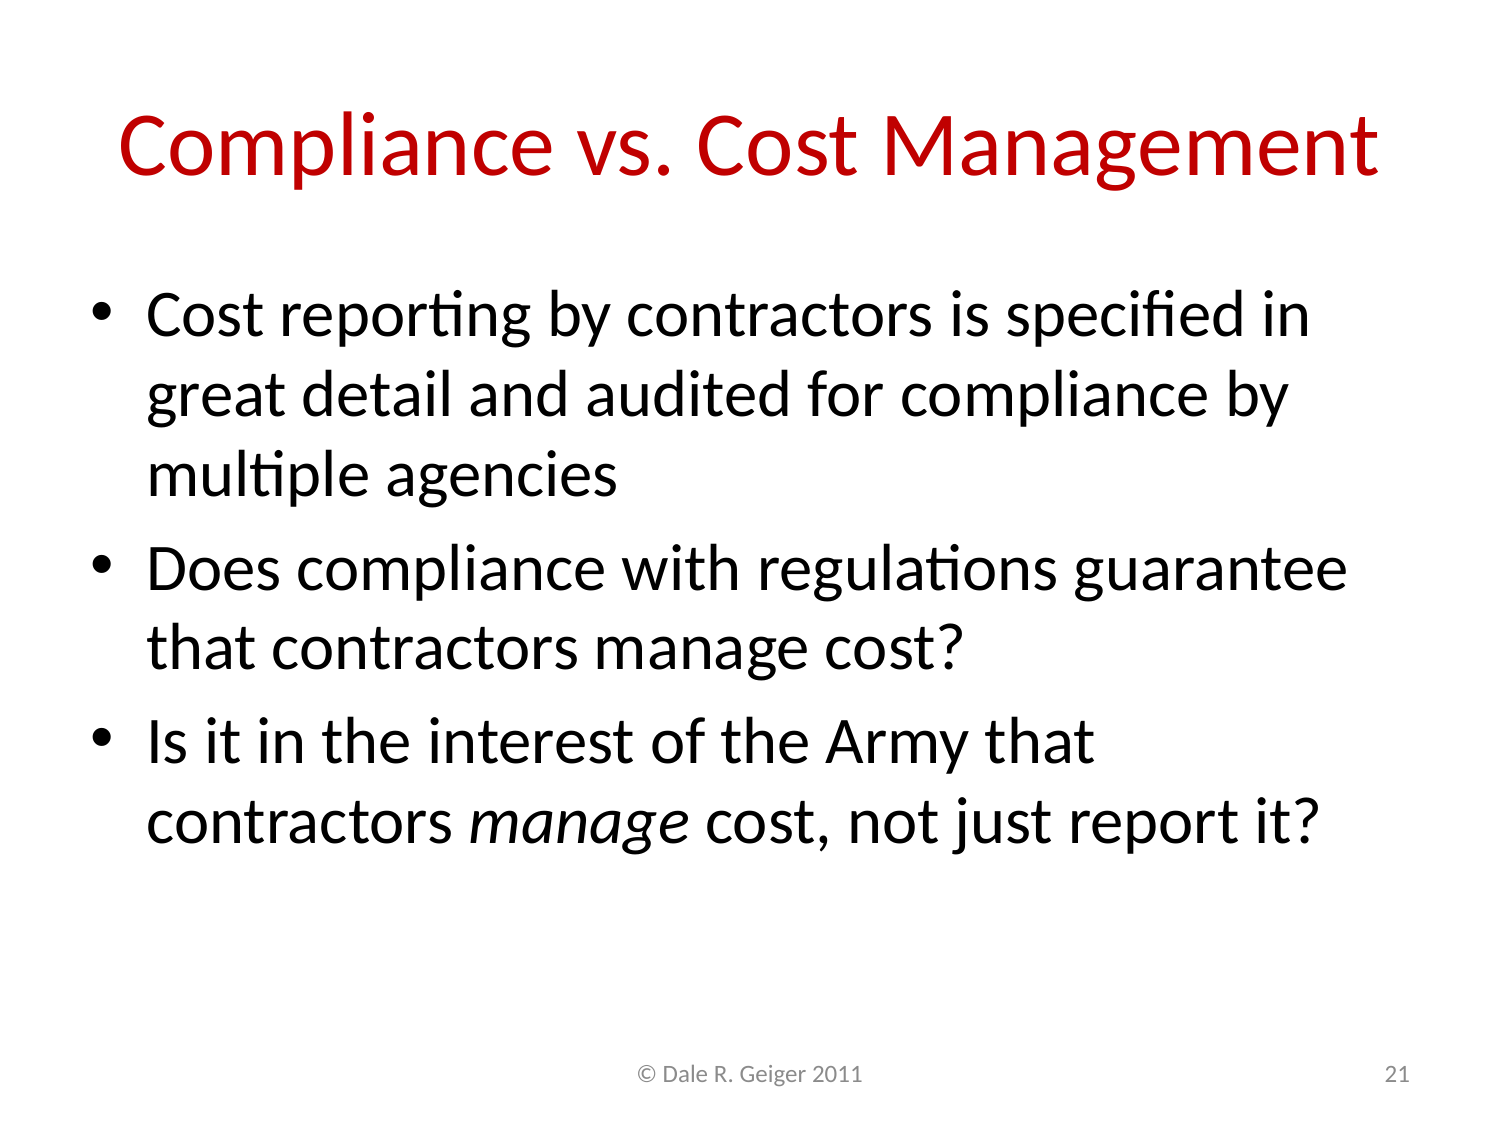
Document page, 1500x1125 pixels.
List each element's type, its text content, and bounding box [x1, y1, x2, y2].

title Compliance vs. Cost Management [75, 45, 1425, 233]
list Cost reporting by contractors is specified in great detail and audited for compliance by multiple agencies Does compliance with regulations guarantee that contractors manage cost? Is it in the interest of the Army that contractors manage cost, not just report it? [75, 262, 1425, 1005]
footer © Dale R. Geiger 2011 [512, 1042, 988, 1103]
slide_number 21 [1074, 1042, 1425, 1103]
